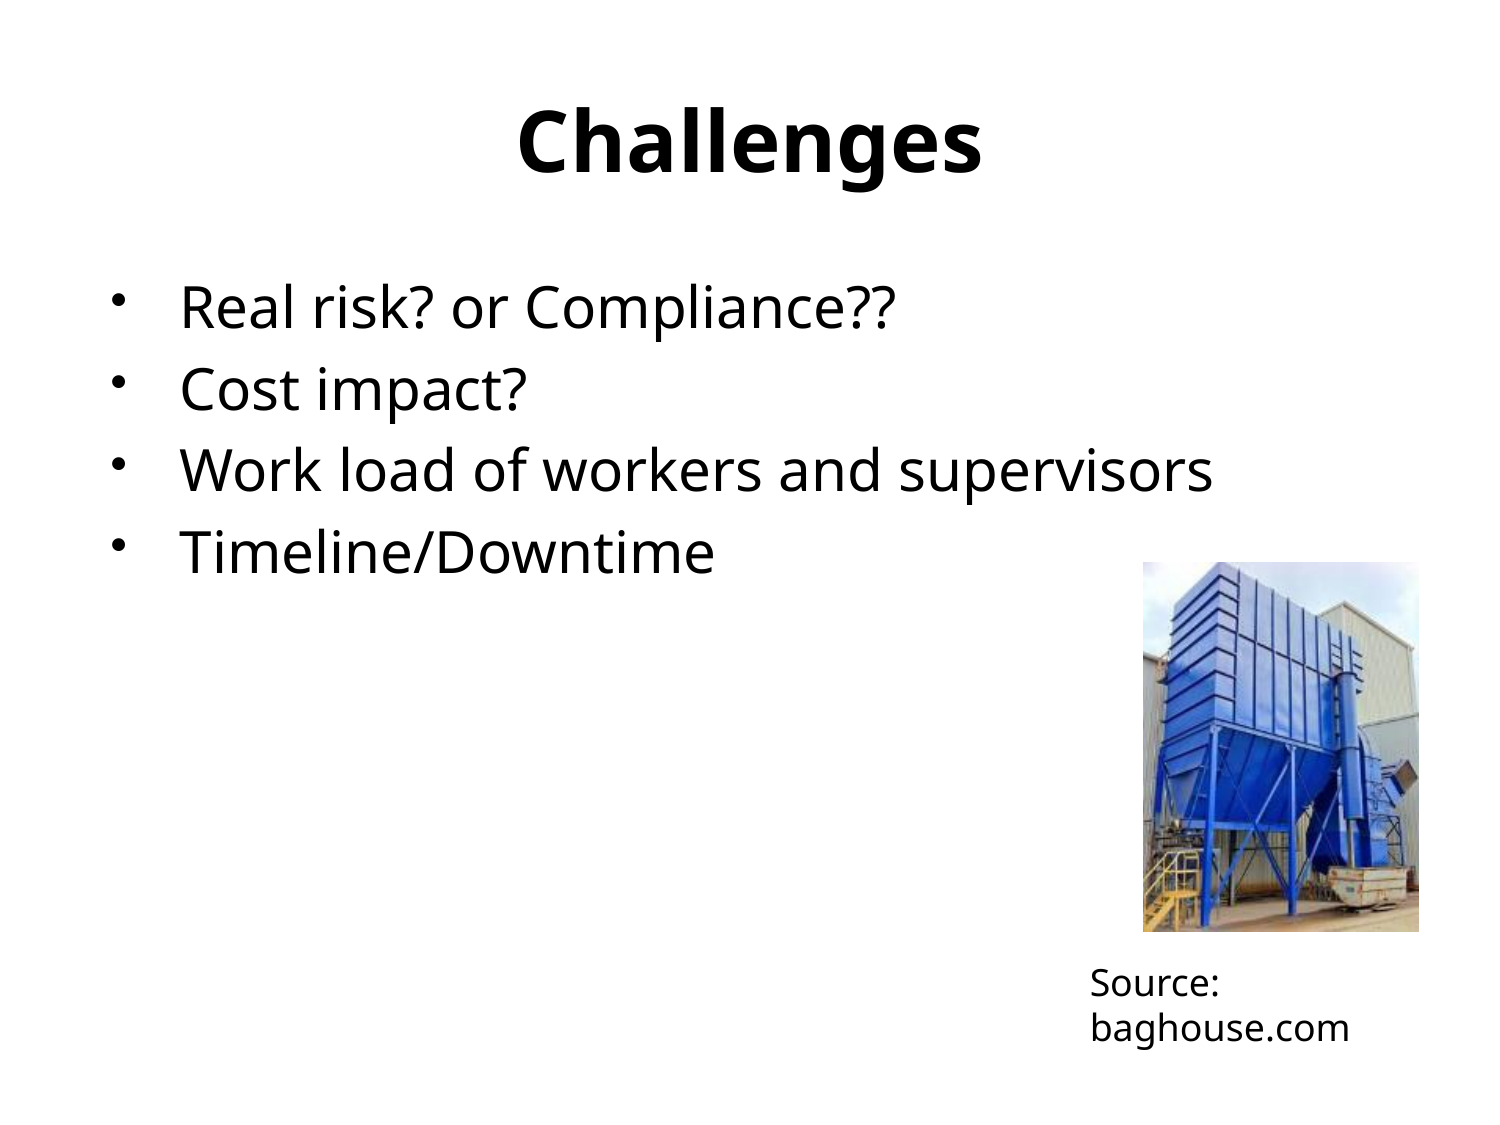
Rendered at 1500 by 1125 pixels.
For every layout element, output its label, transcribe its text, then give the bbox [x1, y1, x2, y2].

picture [1143, 562, 1420, 932]
text_box Source: baghouse.com [1074, 951, 1488, 1057]
list Real risk? or Compliance?? Cost impact? Work load of workers and supervisors Timeline/Downtime [75, 262, 1425, 1035]
title Challenges [75, 45, 1425, 233]
